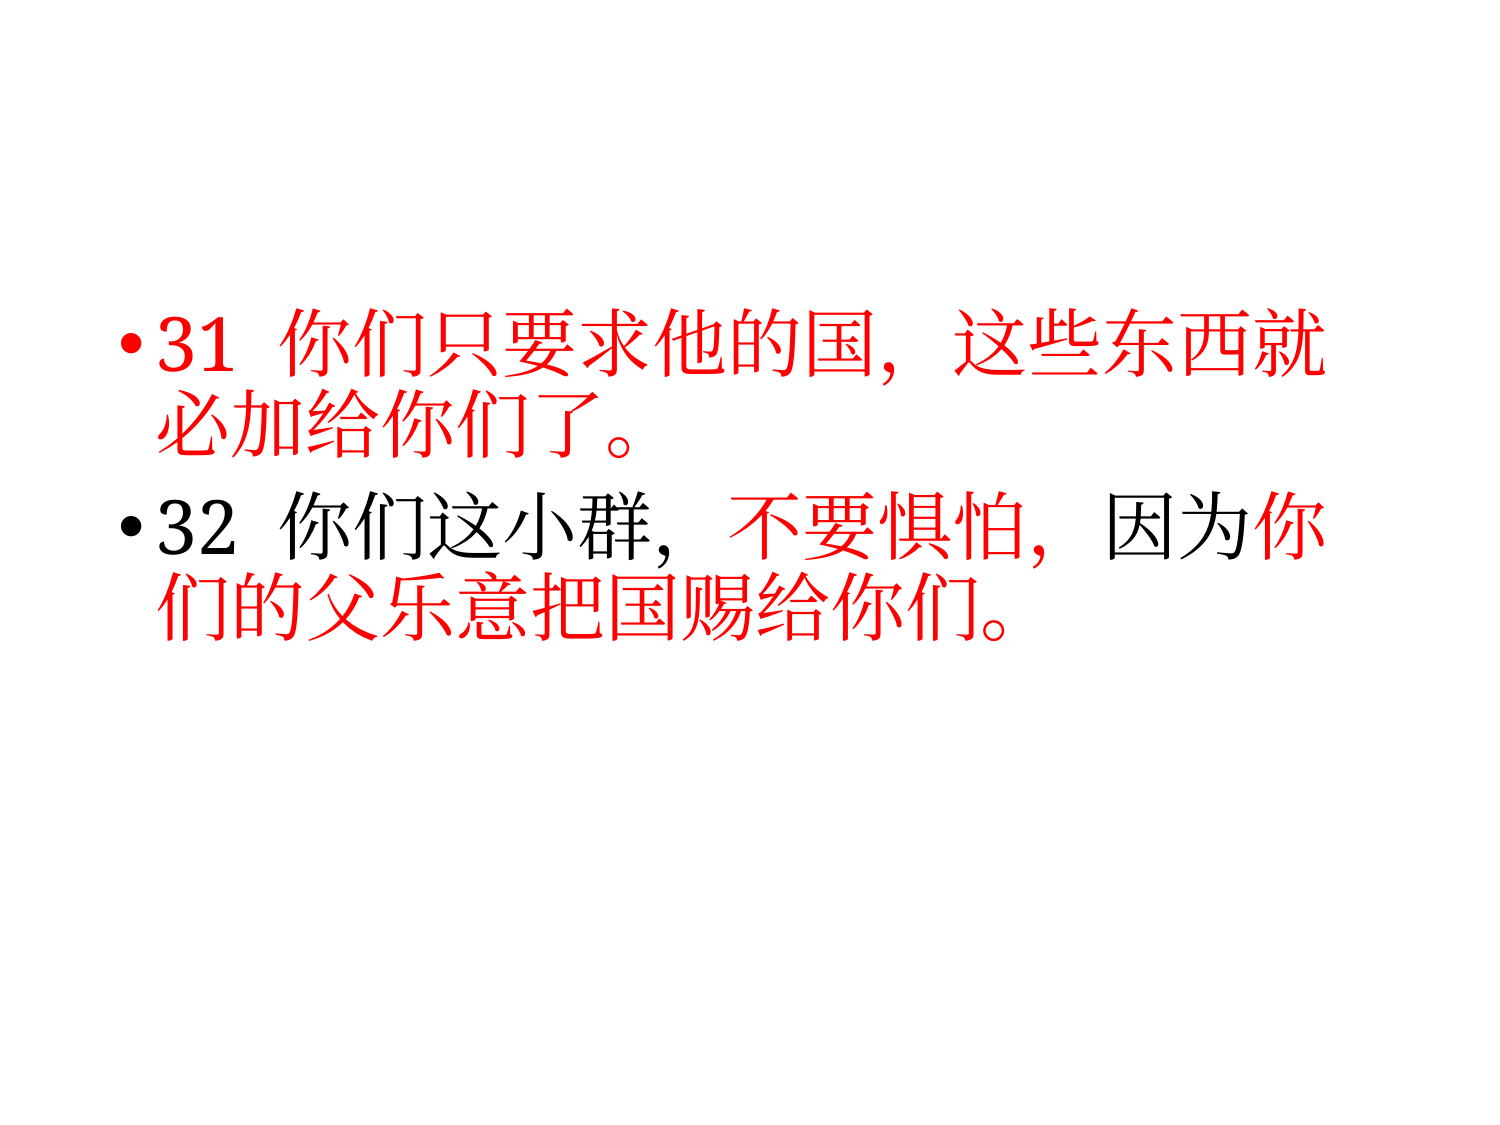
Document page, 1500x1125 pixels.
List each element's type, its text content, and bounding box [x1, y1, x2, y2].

list 31 你们只要求他的国，这些东西就必加给你们了。 32 你们这小群，不要惧怕，因为你们的父乐意把国赐给你们。 [103, 299, 1397, 1014]
